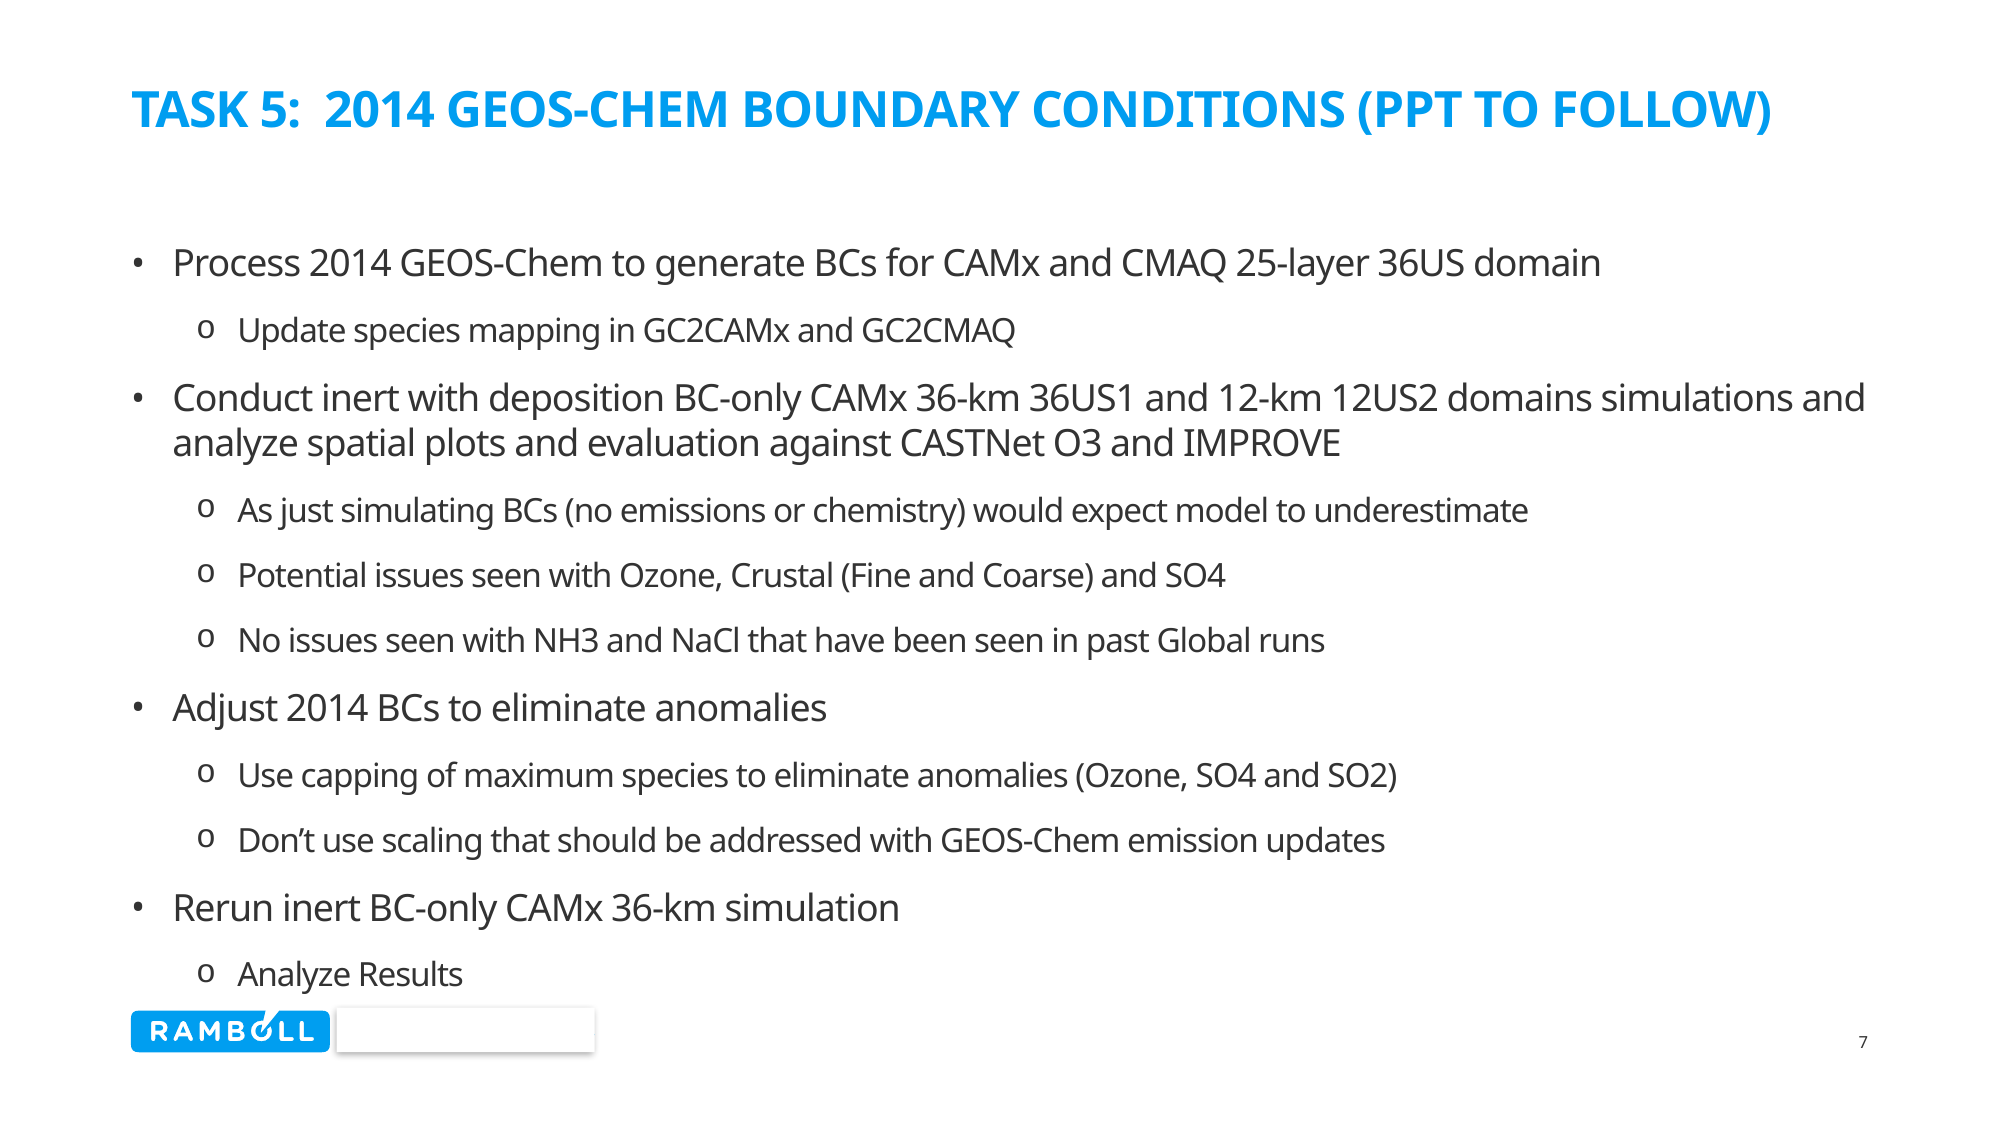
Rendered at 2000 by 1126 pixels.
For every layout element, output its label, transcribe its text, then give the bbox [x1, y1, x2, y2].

slide_number 7 [1789, 1030, 1868, 1056]
title Task 5: 2014 GEOS-Chem Boundary Conditions (PPT to follow) [130, 74, 1869, 198]
list Process 2014 GEOS-Chem to generate BCs for CAMx and CMAQ 25-layer 36US domain Update species mapping in GC2CAMx and GC2CMAQ Conduct inert with deposition BC-only CAMx 36-km 36US1 and 12-km 12US2 domains simulations and analyze spatial plots and evaluation against CASTNet O3 and IMPROVE As just simulating BCs (no emissions or chemistry) would expect model to underestimate Potential issues seen with Ozone, Crustal (Fine and Coarse) and SO4 No issues seen with NH3 and NaCl that have been seen in past Global runs Adjust 2014 BCs to eliminate anomalies Use capping of maximum species to eliminate anomalies (Ozone, SO4 and SO2) Don’t use scaling that should be addressed with GEOS-Chem emission updates Rerun inert BC-only CAMx 36-km simulation Analyze Results [130, 239, 1869, 937]
